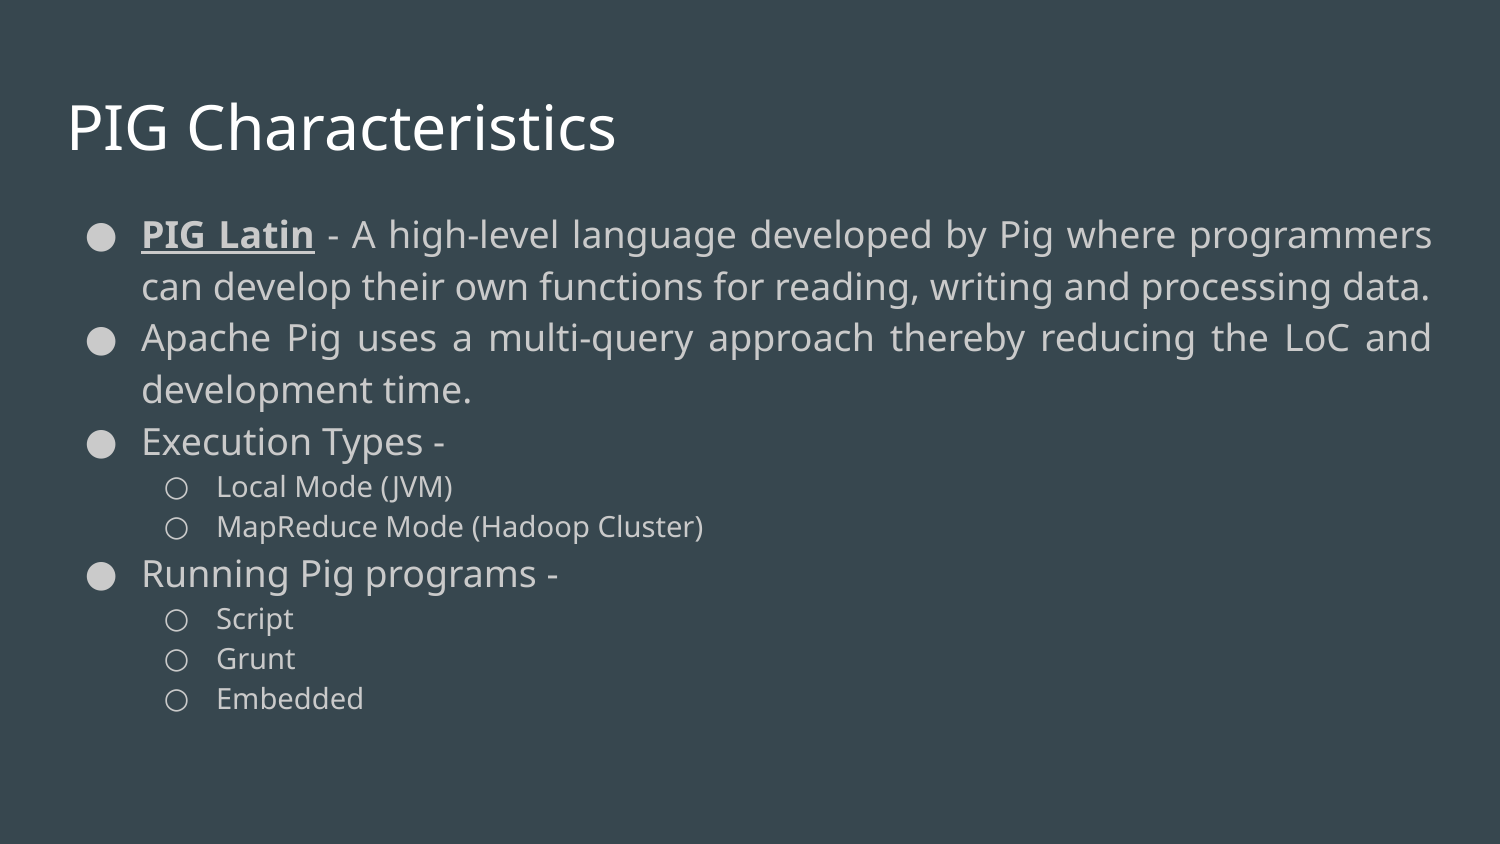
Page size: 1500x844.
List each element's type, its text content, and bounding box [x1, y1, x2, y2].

list PIG Latin - A high-level language developed by Pig where programmers can develop their own functions for reading, writing and processing data. Apache Pig uses a multi-query approach thereby reducing the LoC and development time. Execution Types - Local Mode (JVM) MapReduce Mode (Hadoop Cluster) Running Pig programs - Script Grunt Embedded [51, 189, 1449, 750]
title PIG Characteristics [51, 72, 1449, 167]
